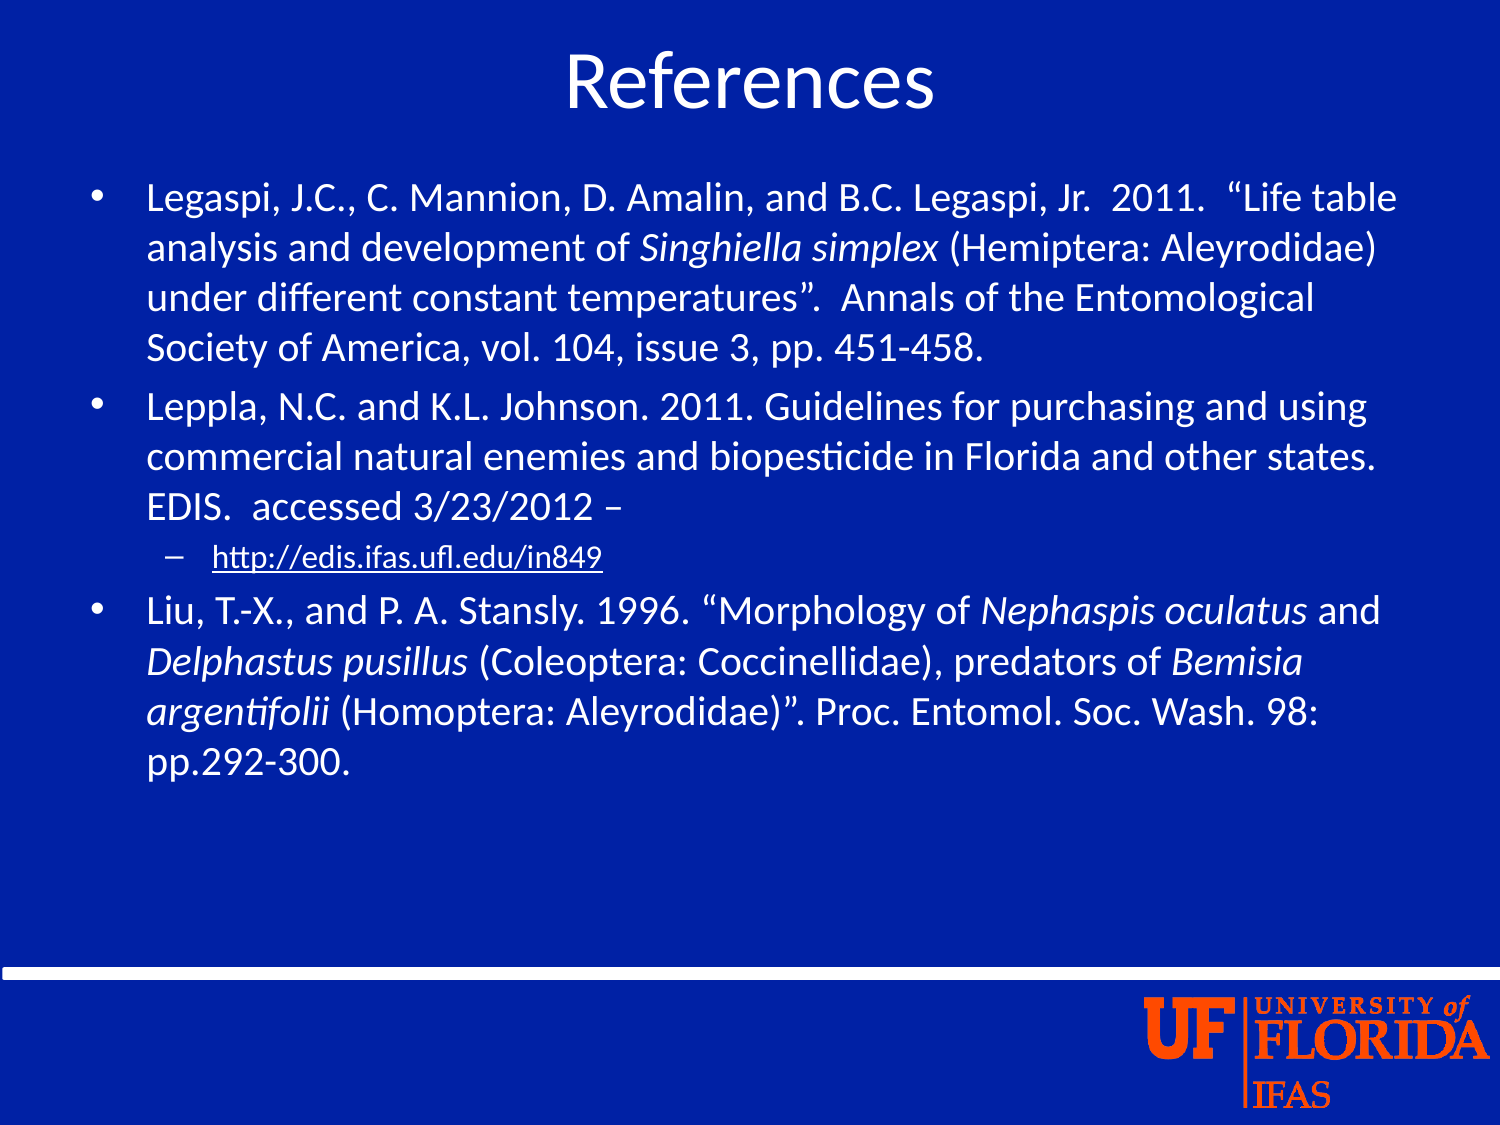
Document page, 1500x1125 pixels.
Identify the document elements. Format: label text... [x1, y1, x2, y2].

list Legaspi, J.C., C. Mannion, D. Amalin, and B.C. Legaspi, Jr. 2011. “Life table analysis and development of Singhiella simplex (Hemiptera: Aleyrodidae) under different constant temperatures”. Annals of the Entomological Society of America, vol. 104, issue 3, pp. 451-458. Leppla, N.C. and K.L. Johnson. 2011. Guidelines for purchasing and using commercial natural enemies and biopesticide in Florida and other states. EDIS. accessed 3/23/2012 – http://edis.ifas.ufl.edu/in849 Liu, T.-X., and P. A. Stansly. 1996. “Morphology of Nephaspis oculatus and Delphastus pusillus (Coleoptera: Coccinellidae), predators of Bemisia argentifolii (Homoptera: Aleyrodidae)”. Proc. Entomol. Soc. Wash. 98: pp.292-300. [74, 162, 1426, 1001]
title References [74, 0, 1426, 151]
picture [1144, 995, 1490, 1108]
